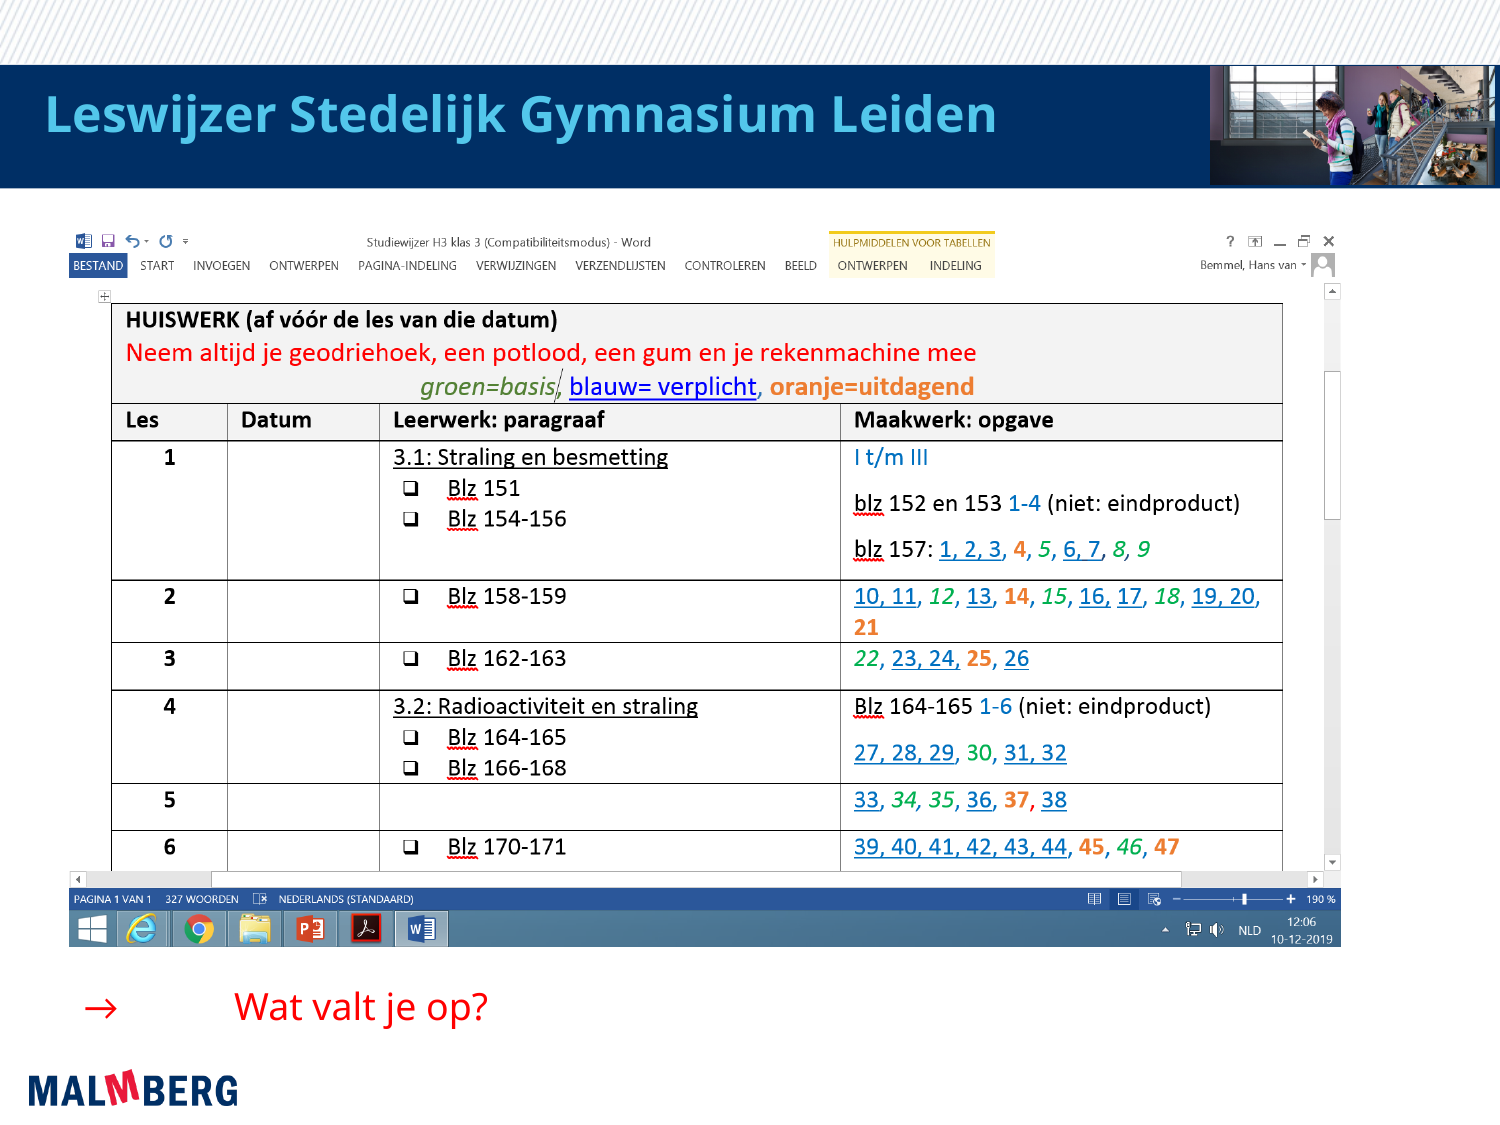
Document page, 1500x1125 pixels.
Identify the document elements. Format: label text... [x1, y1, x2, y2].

title Leswijzer Stedelijk Gymnasium Leiden [29, 74, 1235, 182]
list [69, 231, 1341, 947]
picture [0, 0, 1500, 63]
text_box → Wat valt je op? [69, 975, 845, 1036]
picture [1210, 66, 1495, 185]
picture [29, 1069, 237, 1106]
